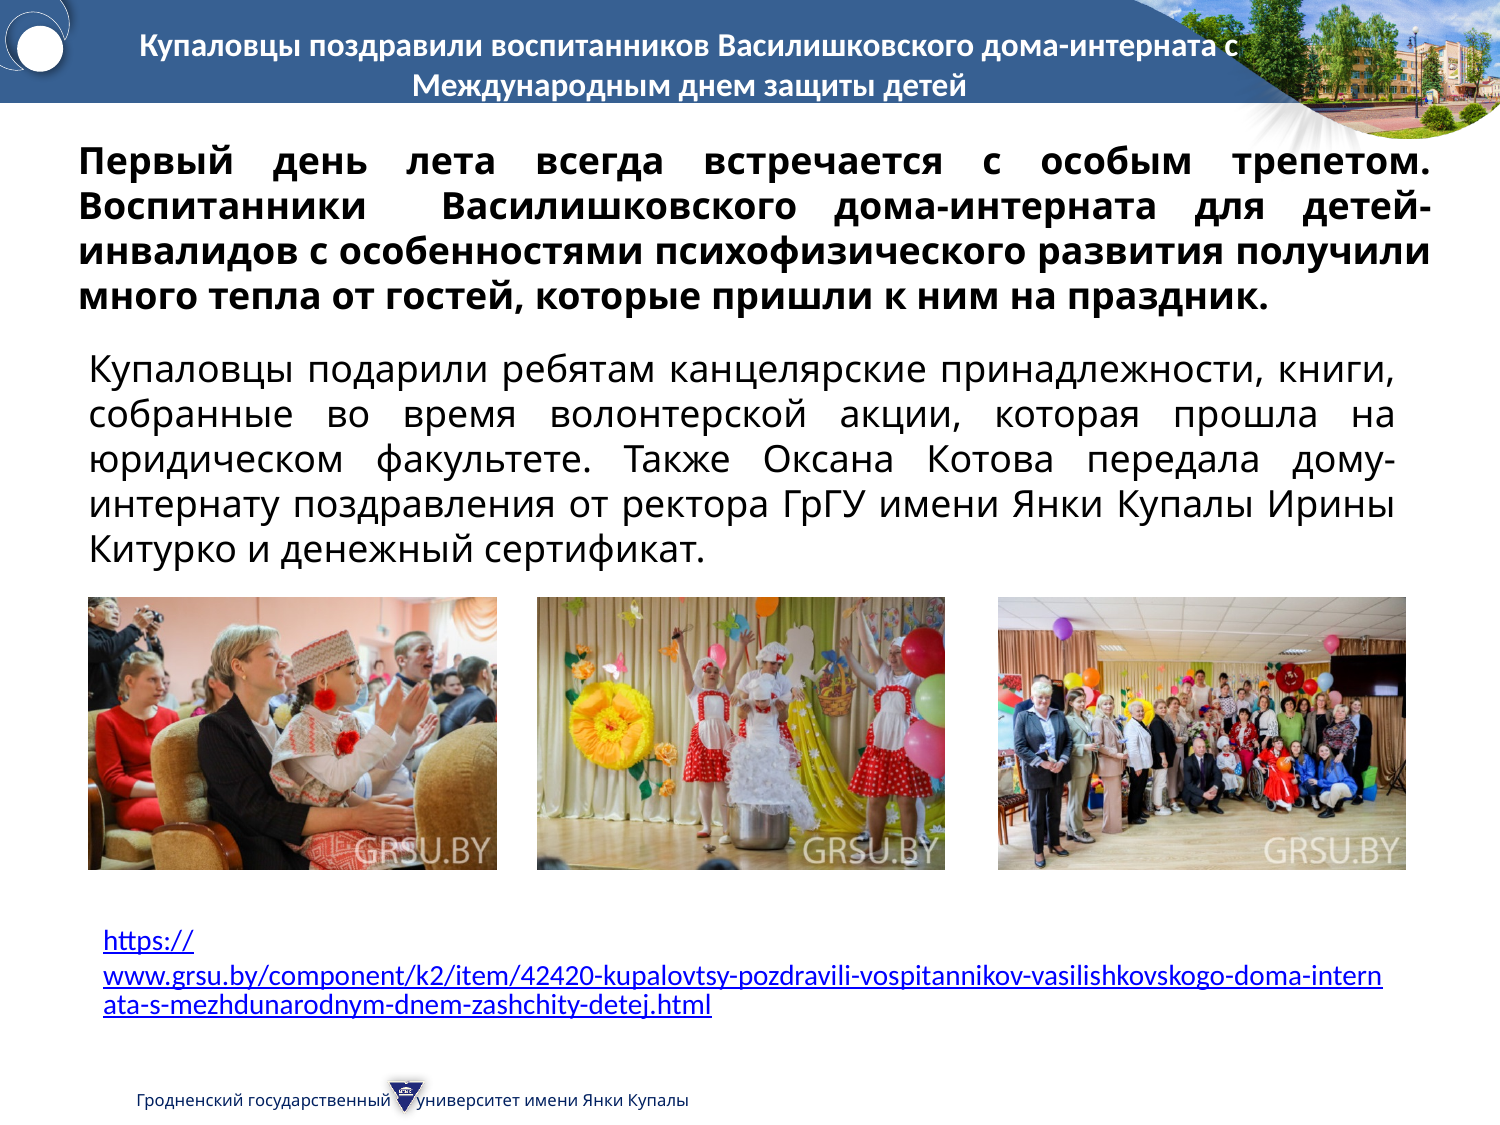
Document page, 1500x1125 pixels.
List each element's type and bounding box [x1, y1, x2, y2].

text_box [0, 0, 1500, 1118]
picture [88, 597, 497, 870]
picture [997, 597, 1406, 870]
picture [537, 597, 946, 870]
